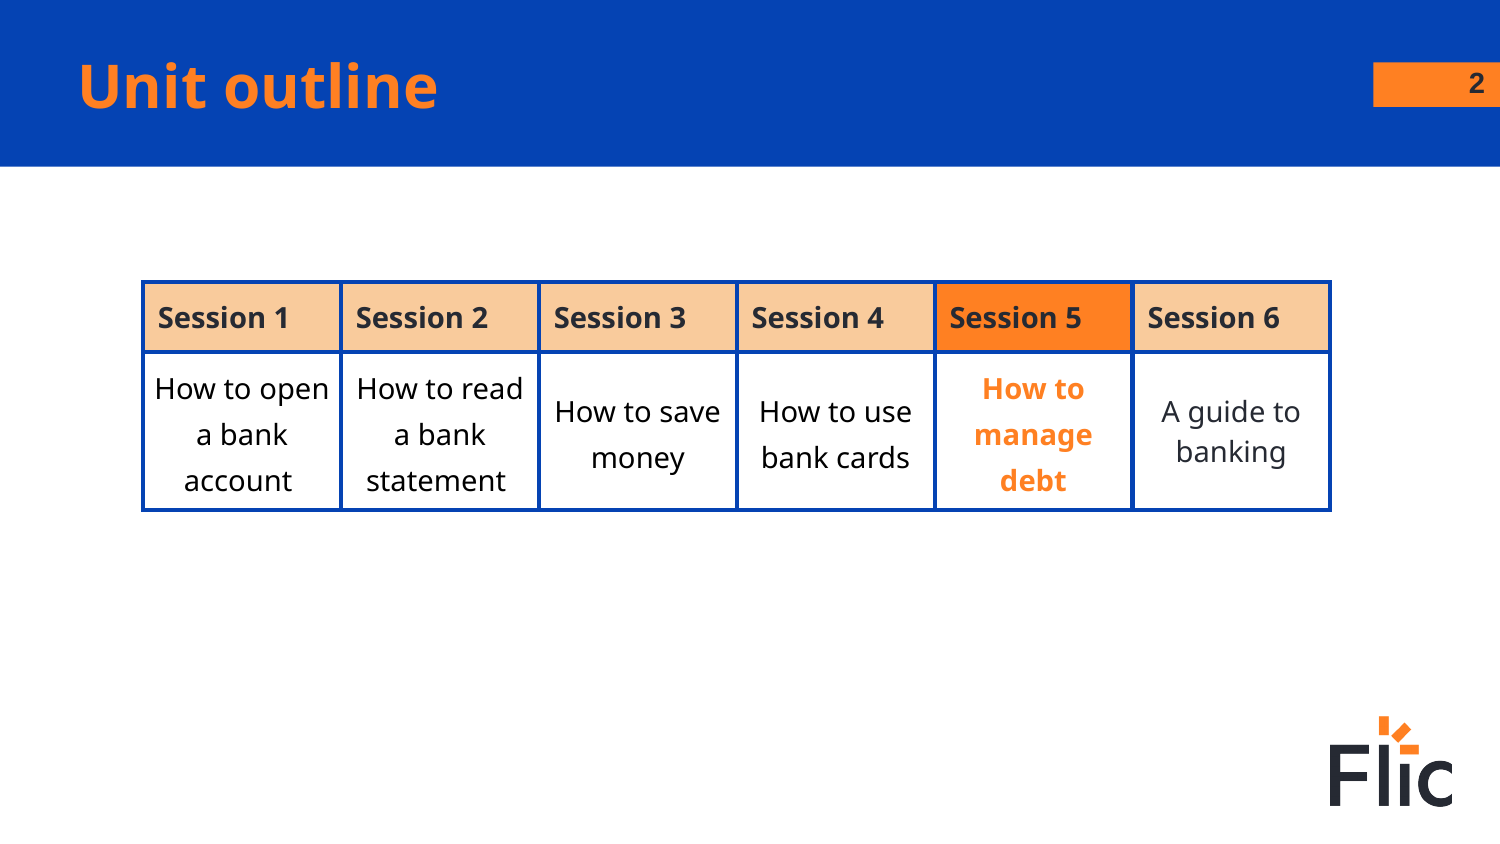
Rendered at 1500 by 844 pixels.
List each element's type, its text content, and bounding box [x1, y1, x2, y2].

title Unit outline [62, 41, 1331, 127]
table_cell How to read a bank statement [343, 354, 537, 508]
table_cell How to open a bank account [145, 354, 339, 508]
table_header Session 2 [343, 284, 537, 350]
table_header Session 5 [937, 284, 1130, 350]
table_cell How to manage debt [937, 354, 1130, 508]
table_header Session 1 [145, 284, 339, 350]
slide_number ‹#› [1410, 49, 1500, 115]
table_header Session 4 [739, 284, 933, 350]
table_header Session 6 [1135, 284, 1328, 350]
table_cell A guide to banking [1135, 354, 1328, 508]
picture [1330, 716, 1452, 807]
table_cell How to save money [541, 354, 735, 508]
table_header Session 3 [541, 284, 735, 350]
table_cell How to use bank cards [739, 354, 933, 508]
